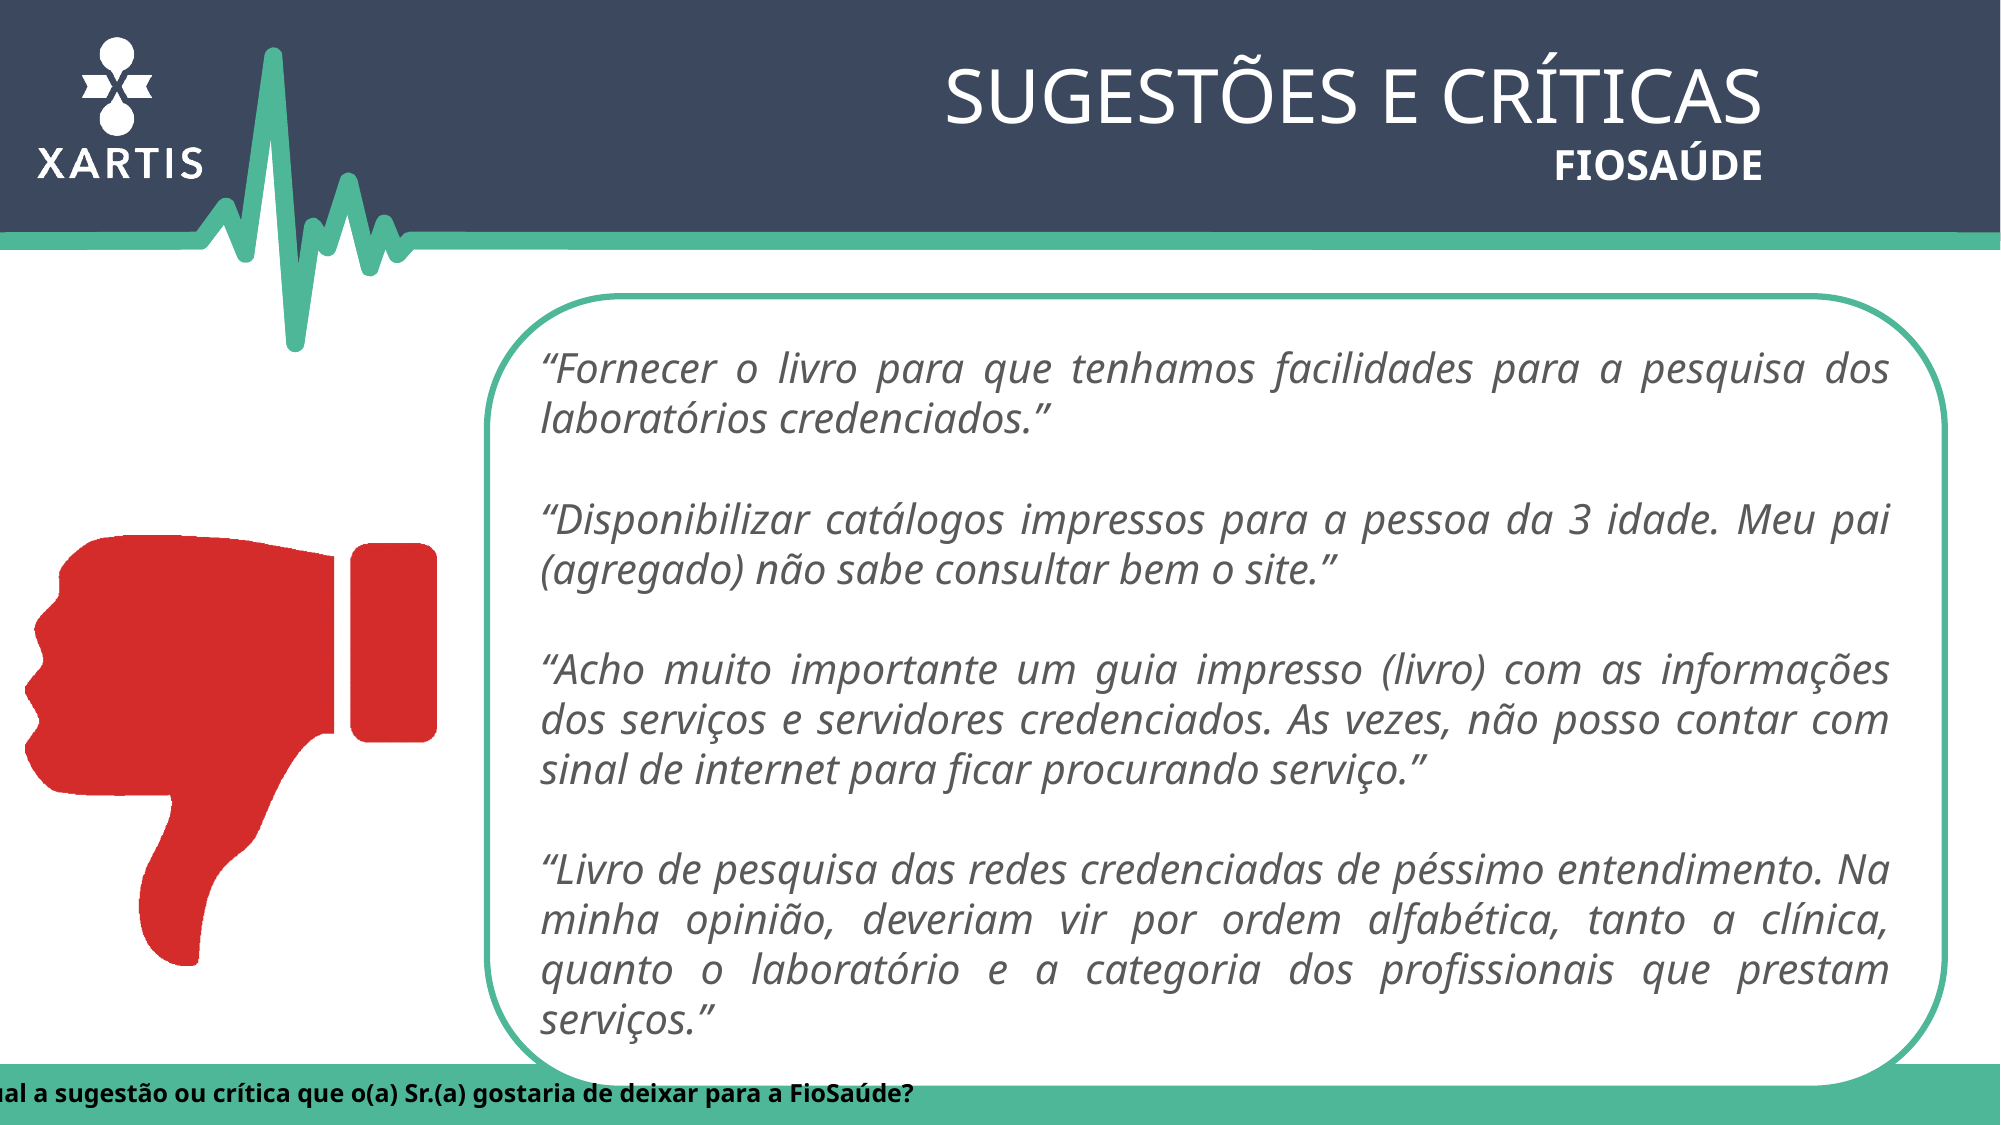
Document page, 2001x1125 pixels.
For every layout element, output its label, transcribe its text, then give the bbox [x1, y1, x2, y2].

text_box “Fornecer o livro para que tenhamos facilidades para a pesquisa dos laboratórios credenciados.” “Disponibilizar catálogos impressos para a pessoa da 3 idade. Meu pai (agregado) não sabe consultar bem o site.” “Acho muito importante um guia impresso (livro) com as informações dos serviços e servidores credenciados. As vezes, não posso contar com sinal de internet para ficar procurando serviço.” “Livro de pesquisa das redes credenciadas de péssimo entendimento. Na minha opinião, deveriam vir por ordem alfabética, tanto a clínica, quanto o laboratório e a categoria dos profissionais que prestam serviços.” [485, 295, 1946, 1090]
text_box Sugestões e críticas FioSaúde [369, 41, 1779, 197]
text_box P. Qual a sugestão ou crítica que o(a) Sr.(a) gostaria de deixar para a FioSaúde? [0, 1069, 931, 1115]
text_box [0, 1063, 2000, 1125]
picture [25, 535, 437, 966]
